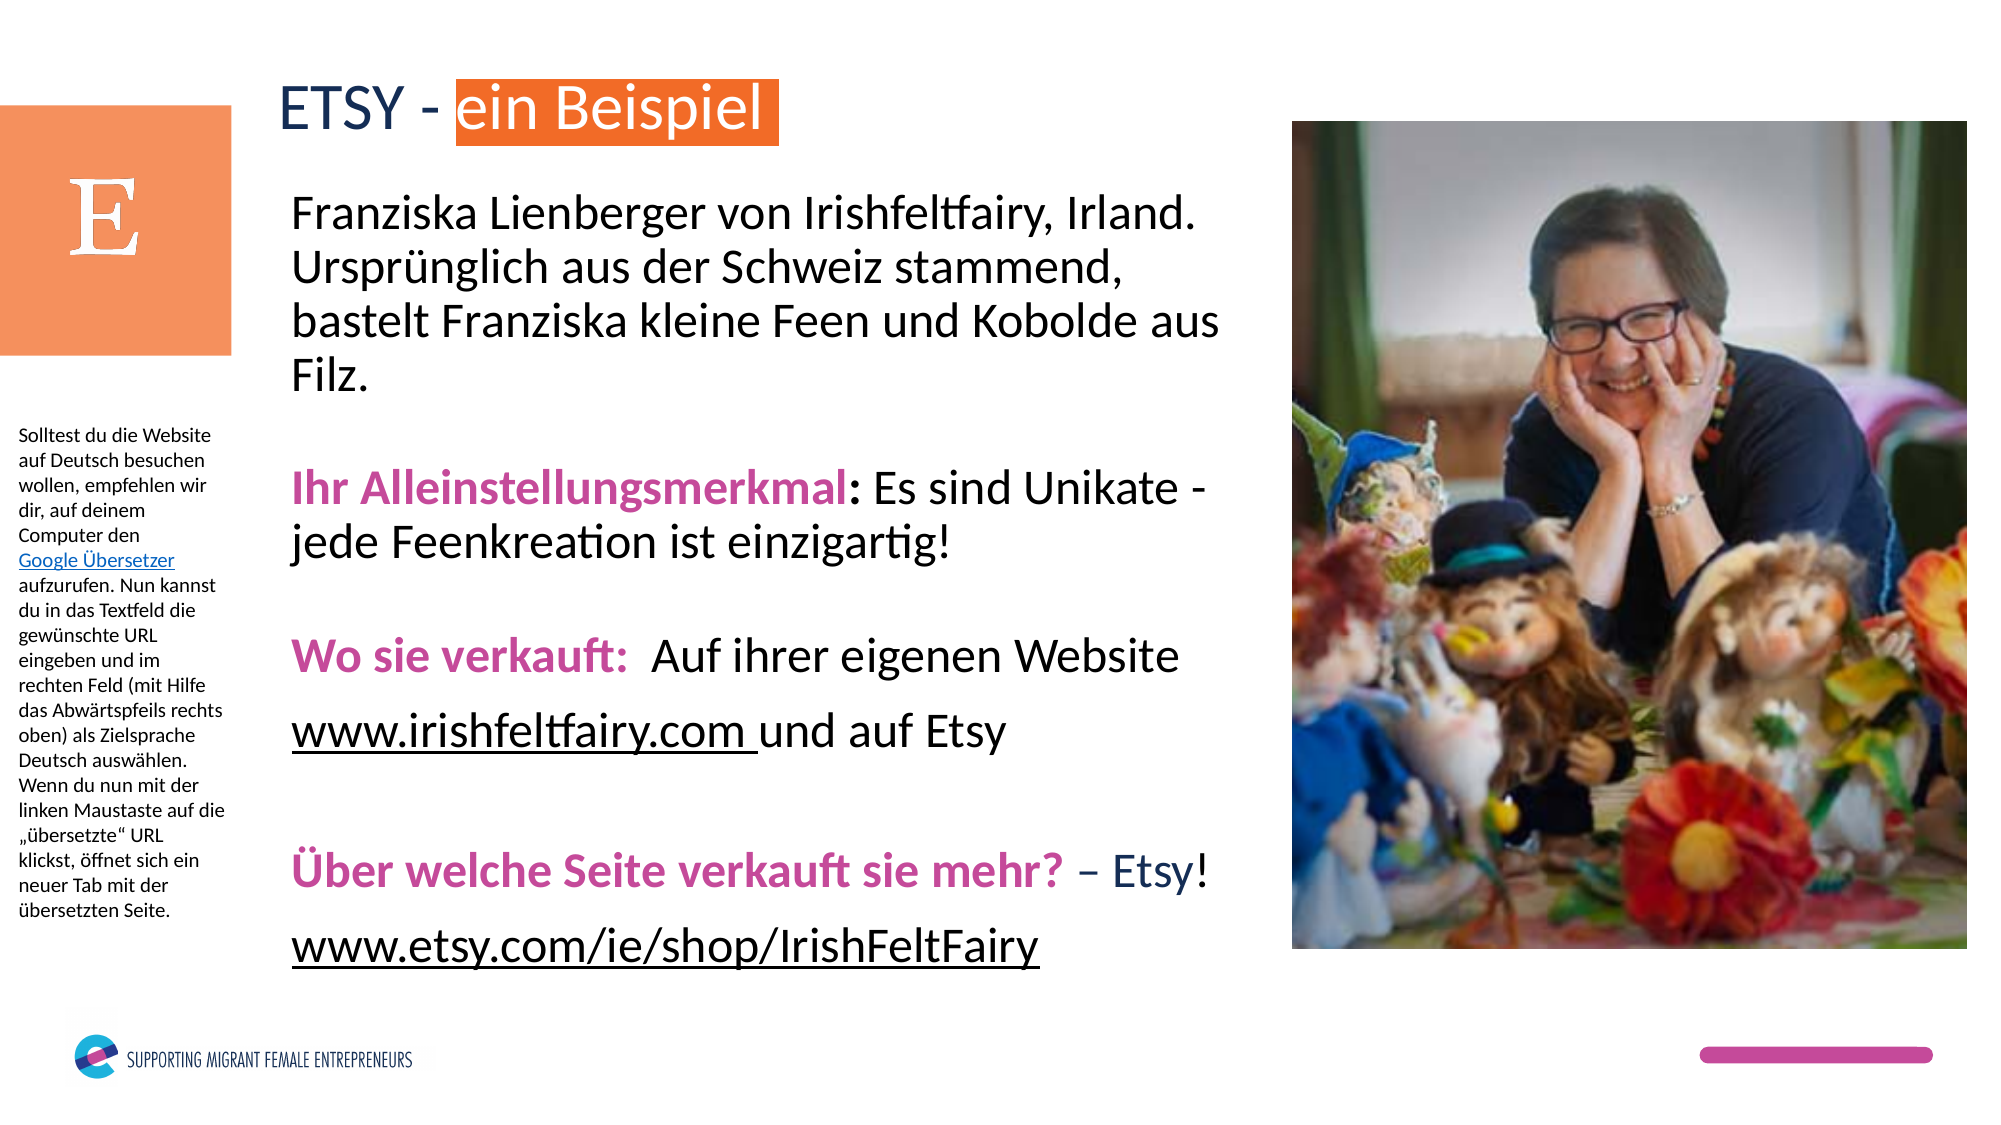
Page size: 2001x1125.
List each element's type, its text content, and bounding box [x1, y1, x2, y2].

text_box Solltest du die Website auf Deutsch besuchen wollen, empfehlen wir dir, auf deinem Computer den Google Übersetzer aufzurufen. Nun kannst du in das Textfeld die gewünschte URL eingeben und im rechten Feld (mit Hilfe das Abwärtspfeils rechts oben) als Zielsprache Deutsch auswählen. Wenn du nun mit der linken Maustaste auf die „übersetzte“ URL klickst, öffnet sich ein neuer Tab mit der übersetzten Seite. [3, 414, 241, 979]
picture [126, 1046, 436, 1071]
picture [1292, 121, 1967, 949]
picture [65, 1007, 118, 1087]
picture [65, 178, 143, 255]
list ETSY - ein Beispiel [263, 64, 1846, 179]
list Franziska Lienberger von Irishfeltfairy, Irland. Ursprünglich aus der Schweiz stammend, bastelt Franziska kleine Feen und Kobolde aus Filz. Ihr Alleinstellungsmerkmal: Es sind Unikate - jede Feenkreation ist einzigartig! Wo sie verkauft: Auf ihrer eigenen Website www.irishfeltfairy.com und auf Etsy Über welche Seite verkauft sie mehr? – Etsy! www.etsy.com/ie/shop/IrishFeltFairy [276, 178, 1257, 711]
